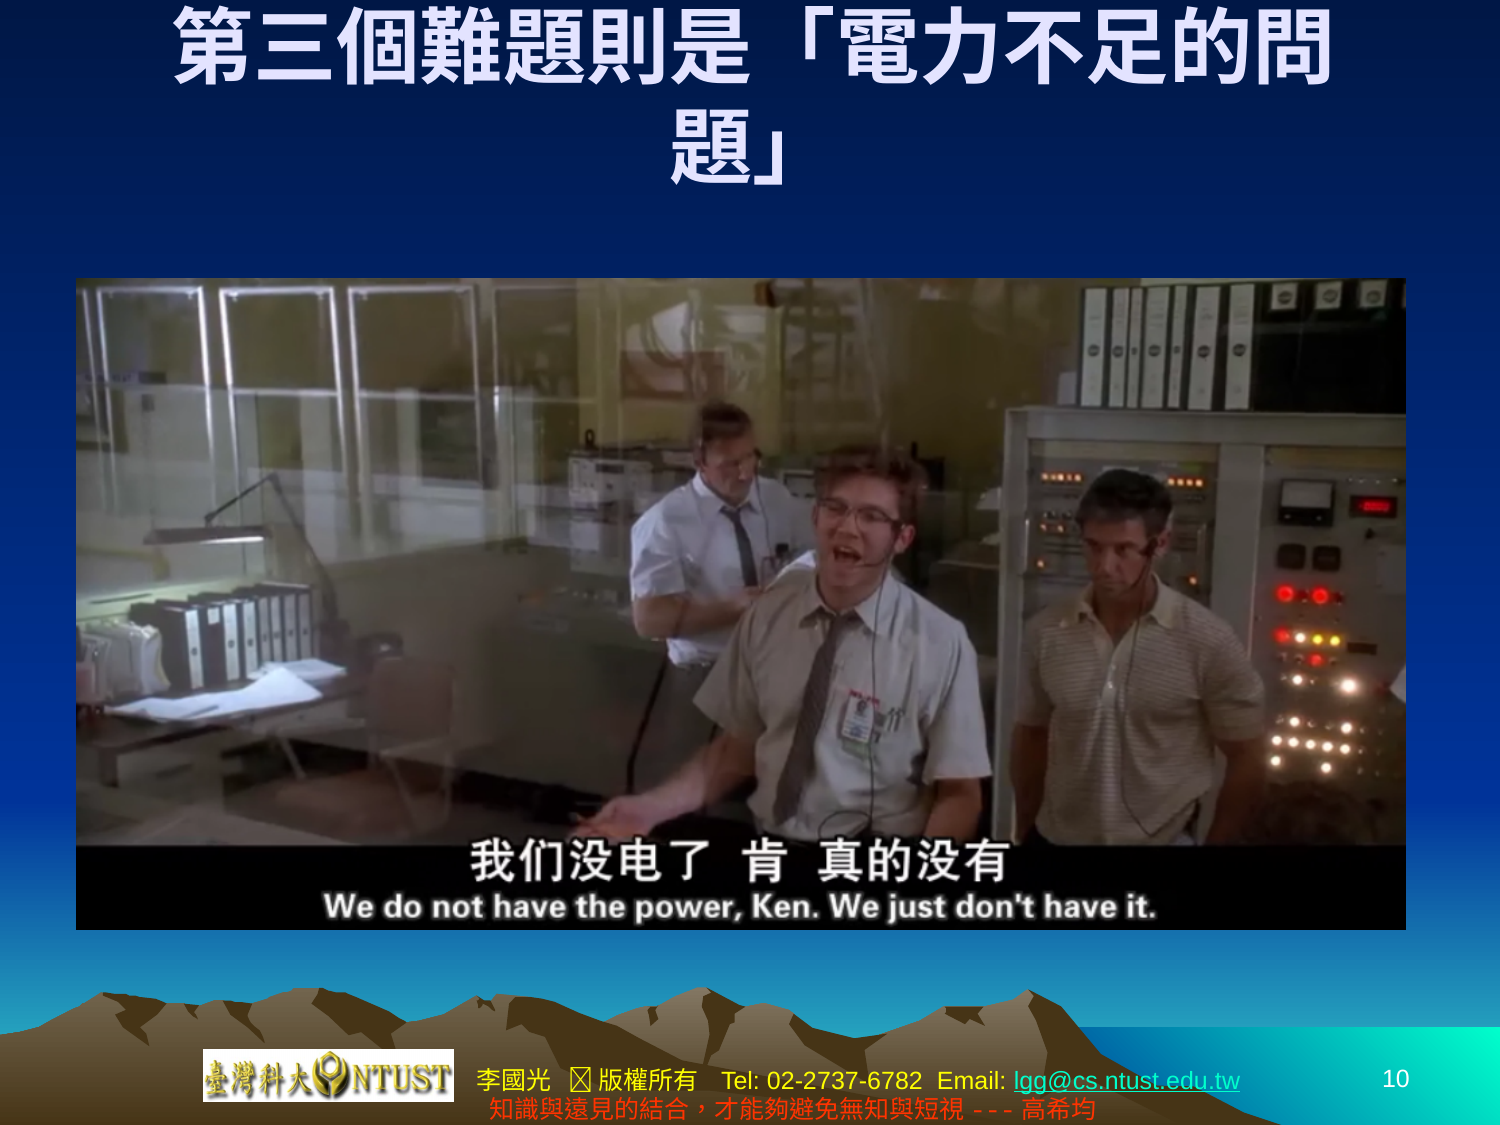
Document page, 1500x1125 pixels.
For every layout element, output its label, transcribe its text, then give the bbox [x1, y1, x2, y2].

title 第三個難題則是「電力不足的問題」 [77, 0, 1429, 188]
slide_number 10 [1074, 1024, 1426, 1101]
picture [203, 1049, 454, 1102]
picture [76, 278, 1406, 930]
